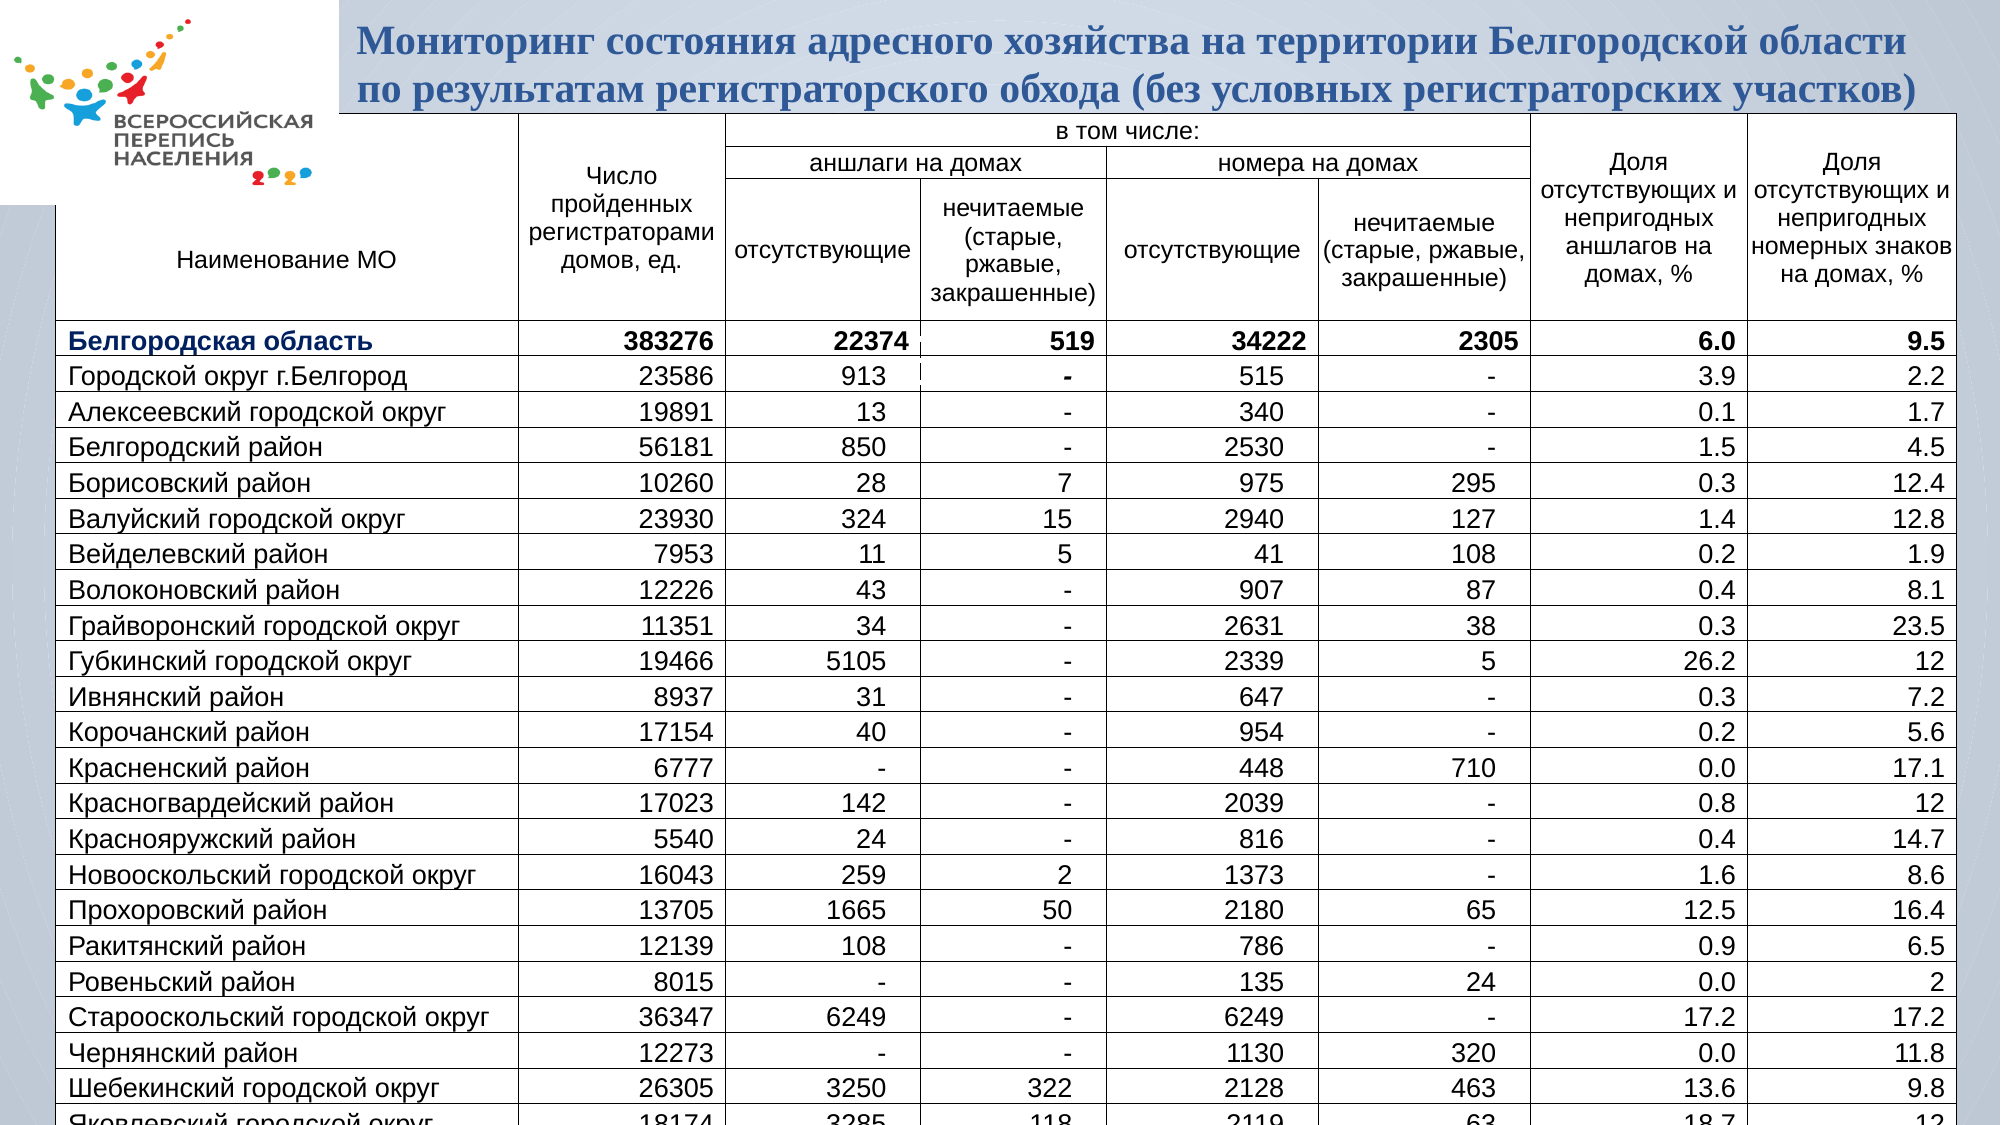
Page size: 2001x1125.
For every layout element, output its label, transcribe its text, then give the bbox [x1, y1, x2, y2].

table_cell 2 [1748, 962, 1956, 996]
table_cell 40 [726, 712, 920, 747]
table_cell 5540 [519, 819, 725, 854]
table_cell 295 [1319, 463, 1530, 498]
table_cell Краснояружский район [56, 819, 518, 854]
table_cell 19891 [519, 392, 725, 427]
table_header Доля отсутствующих и непригодных аншлагов на домах, % [1531, 114, 1747, 320]
table_cell Корочанский район [56, 712, 518, 747]
table_cell 13 [726, 392, 920, 427]
table_header Доля отсутствующих и непригодных номерных знаков на домах, % [1748, 114, 1956, 320]
table_cell 786 [1107, 926, 1318, 961]
table_cell Прохоровский район [56, 890, 518, 925]
table_cell 12.5 [1531, 890, 1747, 925]
table_cell 65 [1319, 890, 1530, 925]
table_cell 5 [921, 534, 1106, 569]
table_cell 16043 [519, 855, 725, 889]
table_cell 5105 [726, 641, 920, 676]
table_cell 23.5 [1748, 606, 1956, 640]
table_cell 17.1 [1748, 748, 1956, 783]
table_header Наименование МО [56, 114, 518, 320]
table_cell 2 [921, 855, 1106, 889]
table_cell 6777 [519, 748, 725, 783]
table_cell Губкинский городской округ [56, 641, 518, 676]
table_cell Вейделевский район [56, 534, 518, 569]
table_cell 108 [726, 926, 920, 961]
table_cell 3250 [726, 1069, 920, 1103]
table_cell отсутствующие [1107, 179, 1318, 320]
table_cell 43 [726, 570, 920, 605]
table_cell - [921, 819, 1106, 854]
table_cell 0.3 [1531, 677, 1747, 711]
table_cell Красногвардейский район [56, 784, 518, 818]
table_cell 10260 [519, 463, 725, 498]
table_cell 0.4 [1531, 819, 1747, 854]
table_cell 17.2 [1748, 997, 1956, 1032]
table_cell 8.6 [1748, 855, 1956, 889]
table_cell 16.4 [1748, 890, 1956, 925]
table_cell - [1319, 997, 1530, 1032]
table_cell 0.9 [1531, 926, 1747, 961]
table_cell 41 [1107, 534, 1318, 569]
table_cell - [921, 748, 1106, 783]
table_cell 3.9 [1531, 356, 1747, 391]
table_cell 8.1 [1748, 570, 1956, 605]
table_cell 26305 [519, 1069, 725, 1103]
table_cell 4.5 [1748, 428, 1956, 462]
table_cell 12226 [519, 570, 725, 605]
table_cell - [1319, 926, 1530, 961]
table_cell - [921, 926, 1106, 961]
table_cell 2305 [1319, 321, 1530, 355]
table_cell 1.4 [1531, 499, 1747, 533]
table_cell 6249 [1107, 997, 1318, 1032]
table_cell 28 [726, 463, 920, 498]
table_cell 12.4 [1748, 463, 1956, 498]
table_cell 6.0 [1531, 321, 1747, 355]
table_cell 19466 [519, 641, 725, 676]
table_cell - [1319, 677, 1530, 711]
table_cell 1.6 [1531, 855, 1747, 889]
table_cell 0.1 [1531, 392, 1747, 427]
table_cell 18.7 [1531, 1104, 1747, 1125]
table_cell 0.0 [1531, 1033, 1747, 1068]
table_cell 12.8 [1748, 499, 1956, 533]
picture [0, 0, 339, 205]
table_cell 118 [921, 1104, 1106, 1125]
table_cell 2339 [1107, 641, 1318, 676]
table_cell - [921, 428, 1106, 462]
table_header в том числе: [726, 114, 1530, 146]
table_cell 0.3 [1531, 606, 1747, 640]
table_cell 23930 [519, 499, 725, 533]
table_cell 18174 [519, 1104, 725, 1125]
table_cell 710 [1319, 748, 1530, 783]
table_cell Старооскольский городской округ [56, 997, 518, 1032]
table_cell 850 [726, 428, 920, 462]
table_cell 5.6 [1748, 712, 1956, 747]
table_cell 34222 [1107, 321, 1318, 355]
table_cell - [1319, 392, 1530, 427]
table_cell 24 [1319, 962, 1530, 996]
table_cell 22374 [726, 321, 920, 355]
table_cell 954 [1107, 712, 1318, 747]
table_cell 7.2 [1748, 677, 1956, 711]
table_cell 816 [1107, 819, 1318, 854]
table_cell 6249 [726, 997, 920, 1032]
table_cell - [921, 997, 1106, 1032]
table_cell 36347 [519, 997, 725, 1032]
table_cell - [921, 677, 1106, 711]
table_cell Чернянский район [56, 1033, 518, 1068]
table_cell - [726, 962, 920, 996]
table_cell Яковлевский городской округ [56, 1104, 518, 1125]
table_cell 38 [1319, 606, 1530, 640]
table_cell 6.5 [1748, 926, 1956, 961]
table_cell 907 [1107, 570, 1318, 605]
table_cell номера на домах [1107, 147, 1530, 178]
table_cell Городской округ г.Белгород [56, 356, 518, 391]
table_cell отсутствующие [726, 179, 920, 320]
table_cell 63 [1319, 1104, 1530, 1125]
table_cell 11351 [519, 606, 725, 640]
table_cell 31 [726, 677, 920, 711]
table_cell 26.2 [1531, 641, 1747, 676]
table_cell - [726, 1033, 920, 1068]
table_cell - [1319, 712, 1530, 747]
table_cell 1373 [1107, 855, 1318, 889]
table_cell 463 [1319, 1069, 1530, 1103]
table_cell Шебекинский городской округ [56, 1069, 518, 1103]
table_cell 2940 [1107, 499, 1318, 533]
table_cell нечитаемые (старые, ржавые, закрашенные) [1319, 179, 1530, 320]
table_cell 1130 [1107, 1033, 1318, 1068]
table_cell 913 [726, 356, 920, 391]
table_cell 12273 [519, 1033, 725, 1068]
table_cell 324 [726, 499, 920, 533]
table_cell 322 [921, 1069, 1106, 1103]
table_cell - [1319, 428, 1530, 462]
table_cell Грайворонский городской округ [56, 606, 518, 640]
table_cell 13.6 [1531, 1069, 1747, 1103]
title Мониторинг состояния адресного хозяйства на территории Белгородской области по результатам регистраторского обхода (без условных регистраторских участков) [340, 0, 1936, 113]
table_cell 320 [1319, 1033, 1530, 1068]
table_cell Борисовский район [56, 463, 518, 498]
table_cell 8937 [519, 677, 725, 711]
table_cell 12139 [519, 926, 725, 961]
table_cell 50 [921, 890, 1106, 925]
table_cell 259 [726, 855, 920, 889]
table_cell 9.8 [1748, 1069, 1956, 1103]
table_cell - [1319, 819, 1530, 854]
table_cell 0.2 [1531, 534, 1747, 569]
table_cell 12 [1748, 641, 1956, 676]
table_header Число пройденных регистраторами домов, ед. [519, 114, 725, 320]
table_cell Новооскольский городской округ [56, 855, 518, 889]
table_cell - [726, 748, 920, 783]
table_cell 0.3 [1531, 463, 1747, 498]
table_cell 3285 [726, 1104, 920, 1125]
table_cell - [920, 356, 1106, 391]
table_cell 17.2 [1531, 997, 1747, 1032]
table_cell - [921, 784, 1106, 818]
table_cell Волоконовский район [56, 570, 518, 605]
table_cell 8015 [519, 962, 725, 996]
table_cell Алексеевский городской округ [56, 392, 518, 427]
table_cell 519 [920, 321, 1106, 355]
table_cell Ровеньский район [56, 962, 518, 996]
table_cell аншлаги на домах [726, 147, 1106, 178]
table_cell 1.7 [1748, 392, 1956, 427]
table_cell - [921, 392, 1106, 427]
table_cell 515 [1107, 356, 1318, 391]
table_cell 56181 [519, 428, 725, 462]
table_cell 24 [726, 819, 920, 854]
table_cell 17154 [519, 712, 725, 747]
table_cell 2128 [1107, 1069, 1318, 1103]
table_cell 13705 [519, 890, 725, 925]
table_cell 127 [1319, 499, 1530, 533]
table_cell 108 [1319, 534, 1530, 569]
table_cell Белгородская область [56, 321, 518, 355]
table_cell - [921, 570, 1106, 605]
table_cell - [921, 712, 1106, 747]
table_cell 9.5 [1748, 321, 1956, 355]
table_cell 135 [1107, 962, 1318, 996]
table_cell 2039 [1107, 784, 1318, 818]
table_cell 340 [1107, 392, 1318, 427]
table_cell 2.2 [1748, 356, 1956, 391]
table_cell 11 [726, 534, 920, 569]
table_cell Ракитянский район [56, 926, 518, 961]
table_cell Ивнянский район [56, 677, 518, 711]
table_cell 87 [1319, 570, 1530, 605]
table_cell 0.0 [1531, 962, 1747, 996]
table_cell 7 [921, 463, 1106, 498]
table_cell 448 [1107, 748, 1318, 783]
table_cell Красненский район [56, 748, 518, 783]
table_cell - [921, 1033, 1106, 1068]
table_cell 23586 [519, 356, 725, 391]
table_cell 15 [921, 499, 1106, 533]
table_cell нечитаемые (старые, ржавые, закрашенные) [921, 179, 1106, 320]
table_cell - [1319, 784, 1530, 818]
table_cell 12 [1748, 1104, 1956, 1125]
table_cell 0.2 [1531, 712, 1747, 747]
table_cell 142 [726, 784, 920, 818]
table_cell 2530 [1107, 428, 1318, 462]
table_cell 0.0 [1531, 748, 1747, 783]
table_cell 7953 [519, 534, 725, 569]
table_cell 0.4 [1531, 570, 1747, 605]
table_cell - [1319, 855, 1530, 889]
table_cell 17023 [519, 784, 725, 818]
table_cell 2119 [1107, 1104, 1318, 1125]
table_cell 5 [1319, 641, 1530, 676]
table_cell 975 [1107, 463, 1318, 498]
table_cell 0.8 [1531, 784, 1747, 818]
table_cell 34 [726, 606, 920, 640]
table_cell 1665 [726, 890, 920, 925]
table_cell 383276 [519, 321, 725, 355]
table_cell 2631 [1107, 606, 1318, 640]
table_cell 647 [1107, 677, 1318, 711]
table_cell 11.8 [1748, 1033, 1956, 1068]
table_cell - [921, 606, 1106, 640]
table_cell - [921, 962, 1106, 996]
table_cell 1.9 [1748, 534, 1956, 569]
table_cell Валуйский городской округ [56, 499, 518, 533]
table_cell 12 [1748, 784, 1956, 818]
table_cell 1.5 [1531, 428, 1747, 462]
table_cell 14.7 [1748, 819, 1956, 854]
table_cell 2180 [1107, 890, 1318, 925]
table_cell - [921, 641, 1106, 676]
table_cell - [1319, 356, 1530, 391]
table_cell Белгородский район [56, 428, 518, 462]
